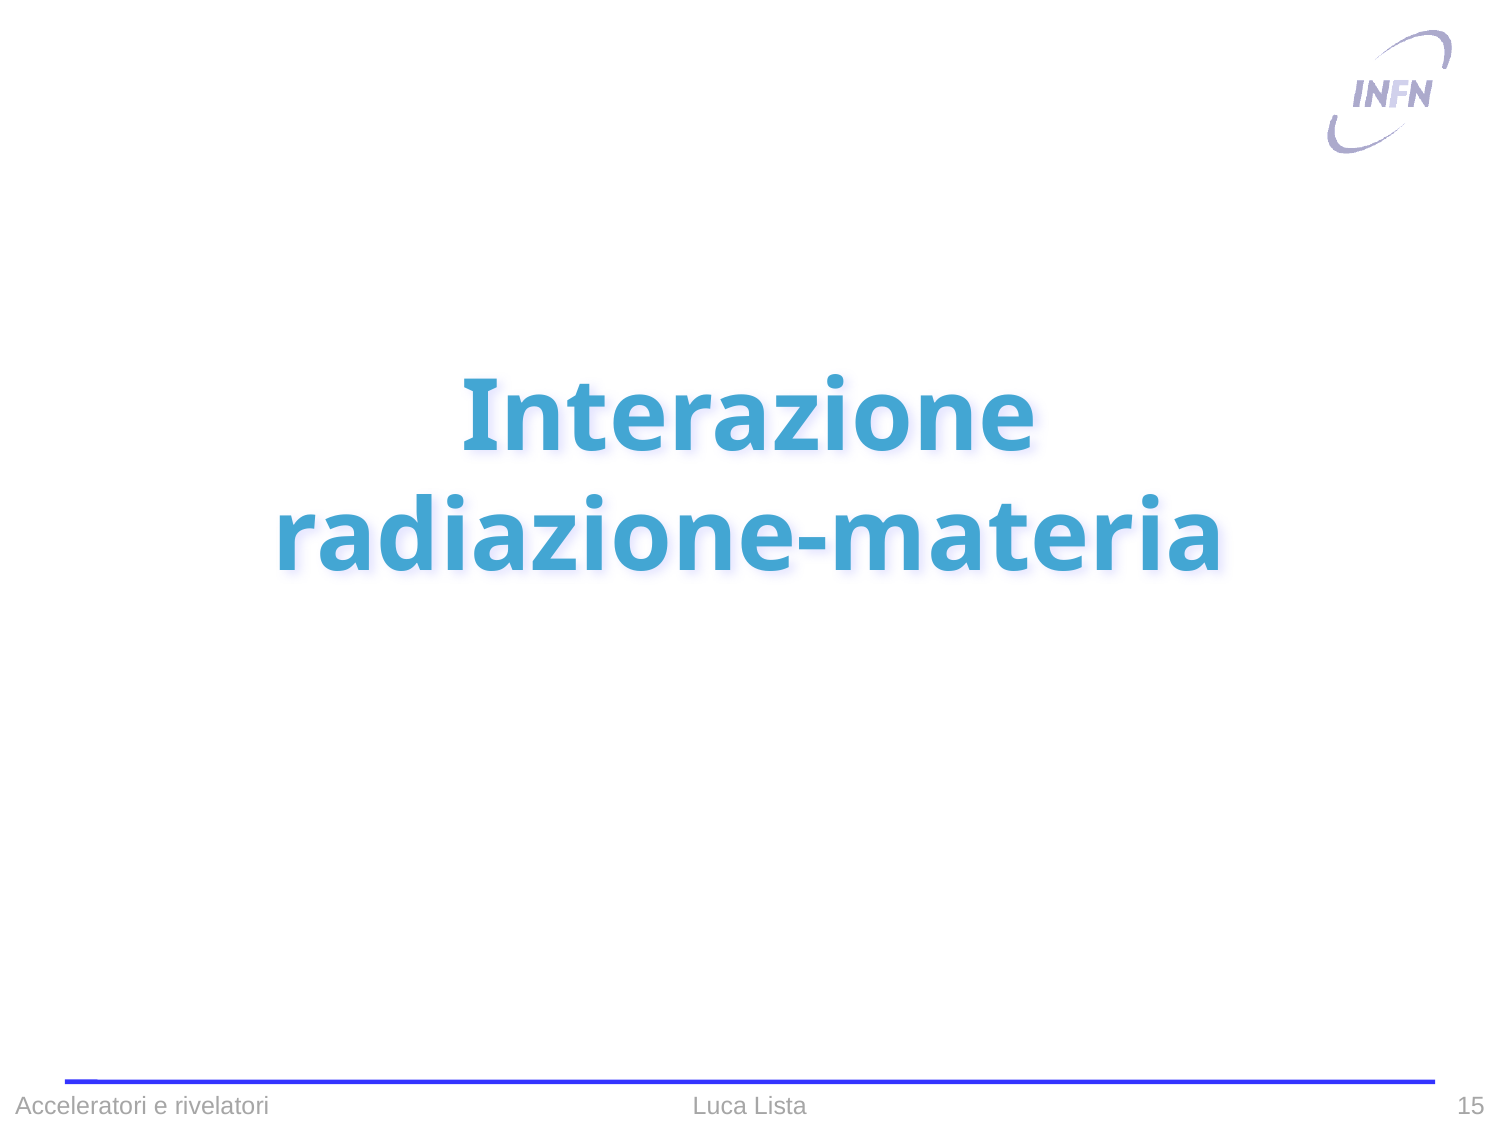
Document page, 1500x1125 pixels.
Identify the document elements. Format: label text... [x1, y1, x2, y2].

title Interazione radiazione-materia [112, 349, 1388, 591]
slide_number 15 [1187, 1081, 1500, 1120]
slide_number Acceleratori e rivelatori [0, 1081, 390, 1120]
footer Luca Lista [512, 1081, 988, 1120]
